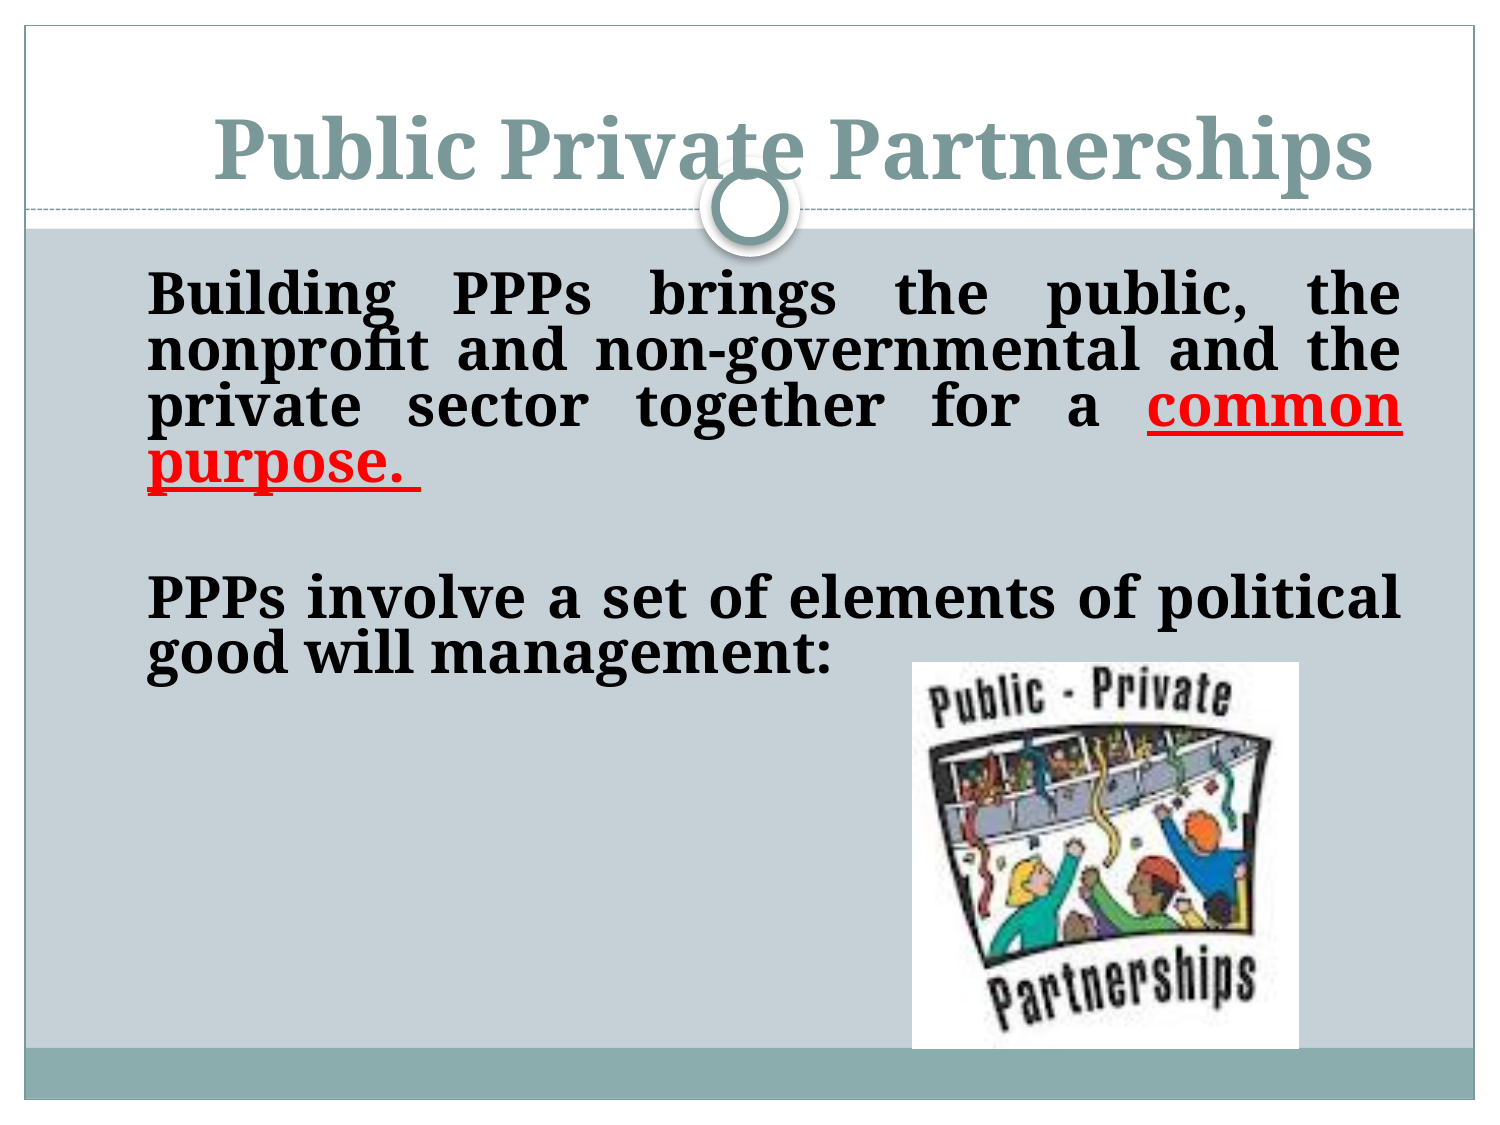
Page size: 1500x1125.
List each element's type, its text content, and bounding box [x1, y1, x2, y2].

picture [912, 662, 1299, 1049]
list Building PPPs brings the public, the nonprofit and non-governmental and the private sector together for a common purpose. PPPs involve a set of elements of political good will management: [87, 262, 1418, 800]
title Public Private Partnerships [125, 87, 1465, 204]
